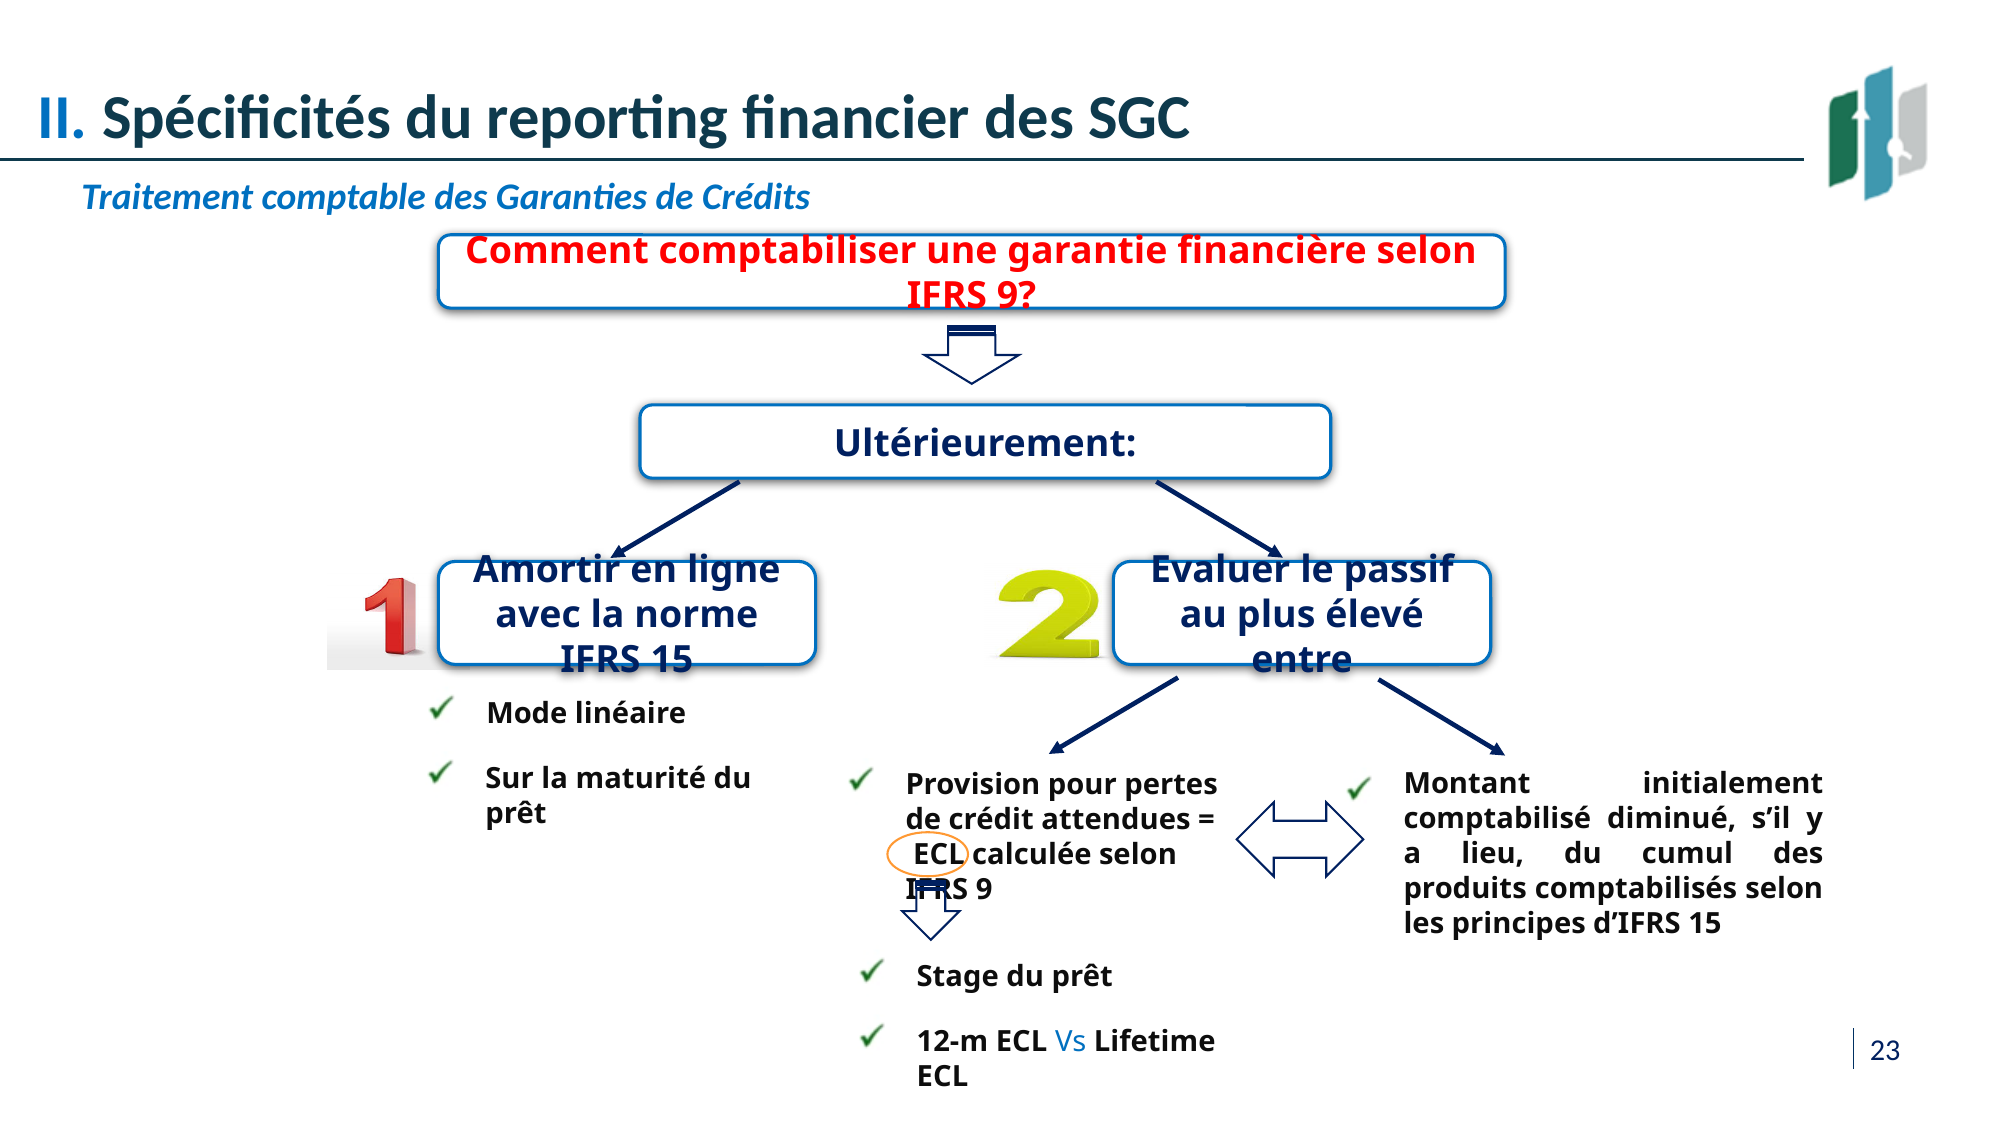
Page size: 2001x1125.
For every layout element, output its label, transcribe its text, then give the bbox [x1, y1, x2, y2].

text_box Provision pour pertes de crédit attendues = ECL calculée selon IFRS 9 [890, 758, 1246, 913]
text_box Traitement comptable des Garanties de Crédits [66, 164, 1702, 225]
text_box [1806, 1023, 1964, 1071]
text_box [920, 325, 1023, 386]
text_box II. Spécificités du reporting financier des SGC [22, 76, 1748, 159]
text_box Montant initialement comptabilisé diminué, s’il y a lieu, du cumul des produits comptabilisés selon les principes d’IFRS 15 [1388, 757, 1839, 948]
text_box Stage du prêt [901, 950, 1222, 1000]
picture [984, 561, 1113, 667]
text_box Evaluer le passif au plus élevé entre [1113, 561, 1491, 665]
text_box Mode linéaire [471, 687, 792, 737]
text_box [1235, 799, 1365, 879]
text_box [1048, 677, 1179, 754]
text_box [899, 880, 963, 942]
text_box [1378, 679, 1506, 756]
picture [1333, 763, 1389, 816]
picture [415, 747, 471, 800]
text_box Sur la maturité du prêt [470, 751, 791, 837]
picture [416, 682, 472, 735]
picture [836, 754, 891, 806]
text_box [1156, 481, 1283, 558]
picture [1819, 64, 1934, 207]
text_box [610, 481, 740, 558]
text_box Comment comptabiliser une garantie financière selon IFRS 9? [438, 234, 1506, 309]
picture [847, 945, 902, 998]
picture [327, 562, 470, 670]
text_box Ultérieurement: [639, 404, 1331, 479]
text_box [886, 831, 970, 878]
picture [847, 1010, 902, 1063]
text_box 12-m ECL Vs Lifetime ECL [901, 1015, 1257, 1100]
text_box Amortir en ligne avec la norme IFRS 15 [451, 561, 816, 665]
